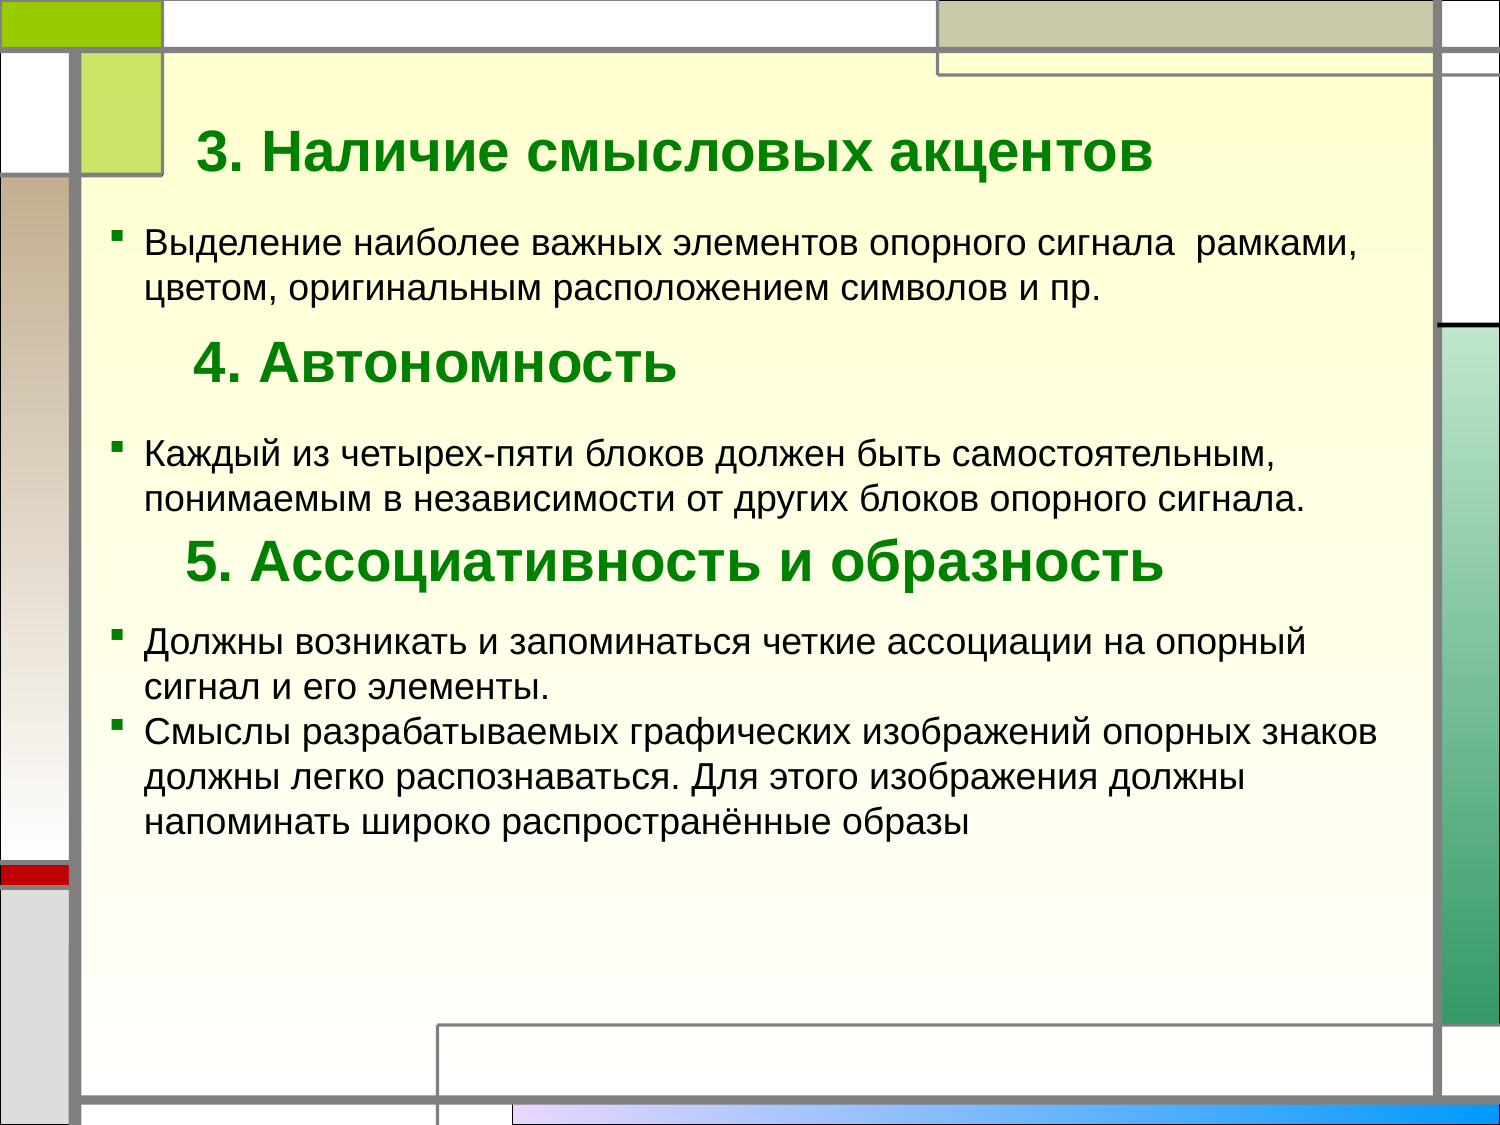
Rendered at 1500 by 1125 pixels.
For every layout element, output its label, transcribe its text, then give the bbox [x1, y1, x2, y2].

text_box Каждый из четырех-пяти блоков должен быть самостоятельным, понимаемым в независимости от других блоков опорного сигнала. [93, 421, 1430, 527]
text_box Должны возникать и запоминаться четкие ассоциации на опорный сигнал и его элементы. Смыслы разрабатываемых графических изображений опорных знаков должны легко распознаваться. Для этого изображения должны напоминать широко распространённые образы [93, 609, 1442, 850]
text_box 3. Наличие смысловых акцентов [181, 105, 1170, 191]
text_box Выделение наиболее важных элементов опорного сигнала рамками, цветом, оригинальным расположением символов и пр. [93, 210, 1430, 316]
text_box 5. Ассоциативность и образность [170, 515, 1182, 601]
text_box 4. Автономность [179, 316, 694, 402]
